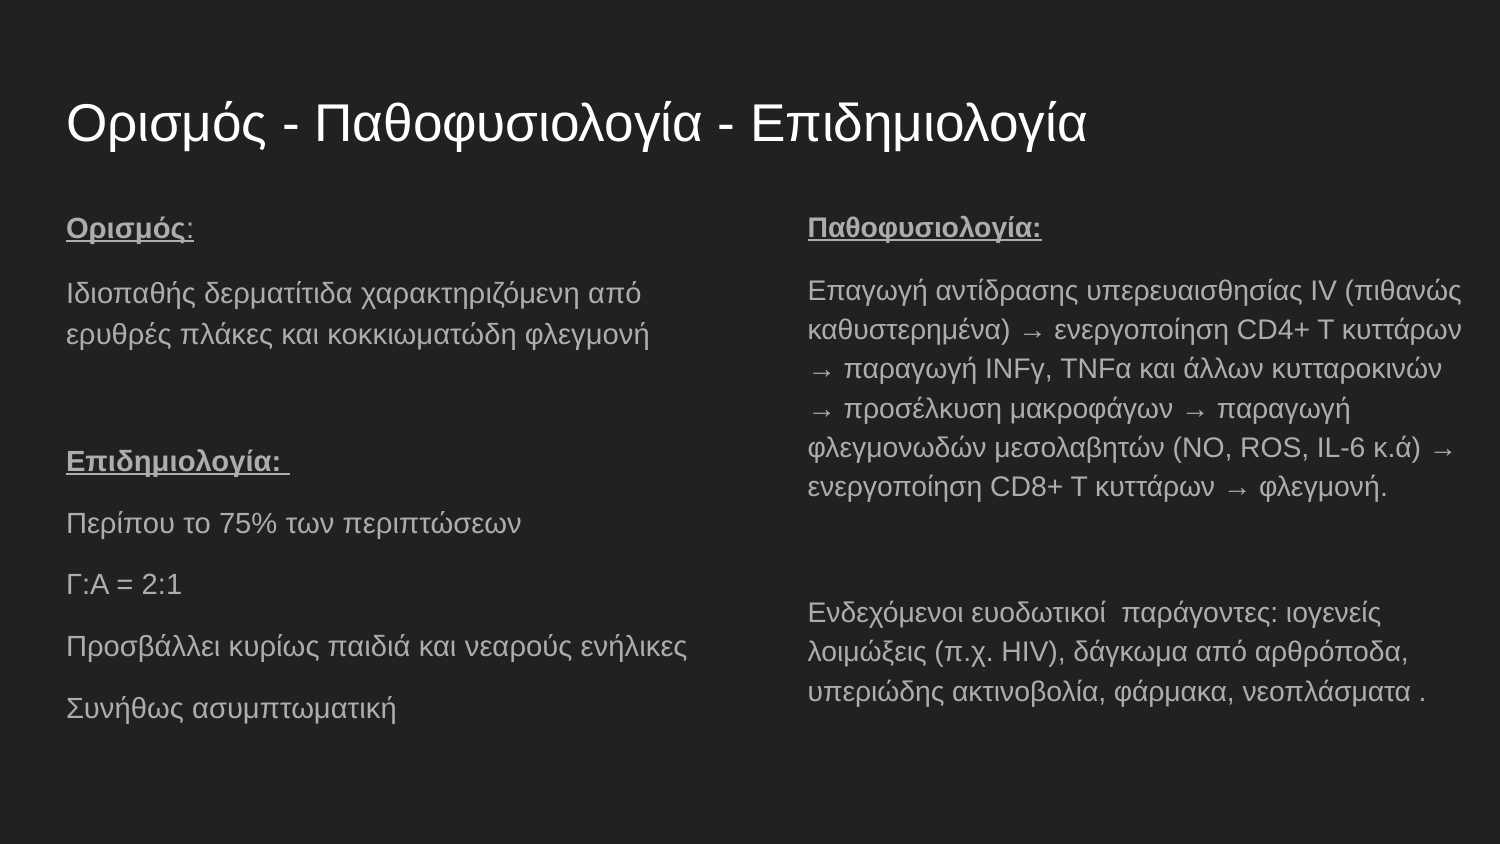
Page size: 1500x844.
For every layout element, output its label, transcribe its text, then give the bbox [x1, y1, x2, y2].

list Ορισμός: Iδιοπαθής δερματίτιδα χαρακτηριζόμενη από ερυθρές πλάκες και κοκκιωματώδη φλεγμονή Επιδημιολογία: Περίπου το 75% των περιπτώσεων Γ:Α = 2:1 Προσβάλλει κυρίως παιδιά και νεαρούς ενήλικες Συνήθως ασυμπτωματική [51, 189, 708, 750]
title Ορισμός - Παθοφυσιολογία - Επιδημιολογία [51, 72, 1449, 167]
list Παθοφυσιολογία: Επαγωγή αντίδρασης υπερευαισθησίας IV (πιθανώς καθυστερημένα) → ενεργοποίηση CD4+ T κυττάρων → παραγωγή INFγ, TNFα και άλλων κυτταροκινών → προσέλκυση μακροφάγων → παραγωγή φλεγμονωδών μεσολαβητών (ΝΟ, ROS, IL-6 κ.ά) → ενεργοποίηση CD8+ T κυττάρων → φλεγμονή. Ενδεχόμενοι ευοδωτικοί παράγοντες: ιογενείς λοιμώξεις (π.χ. HIV), δάγκωμα από αρθρόποδα, υπεριώδης ακτινοβολία, φάρμακα, νεοπλάσματα . [792, 189, 1478, 750]
